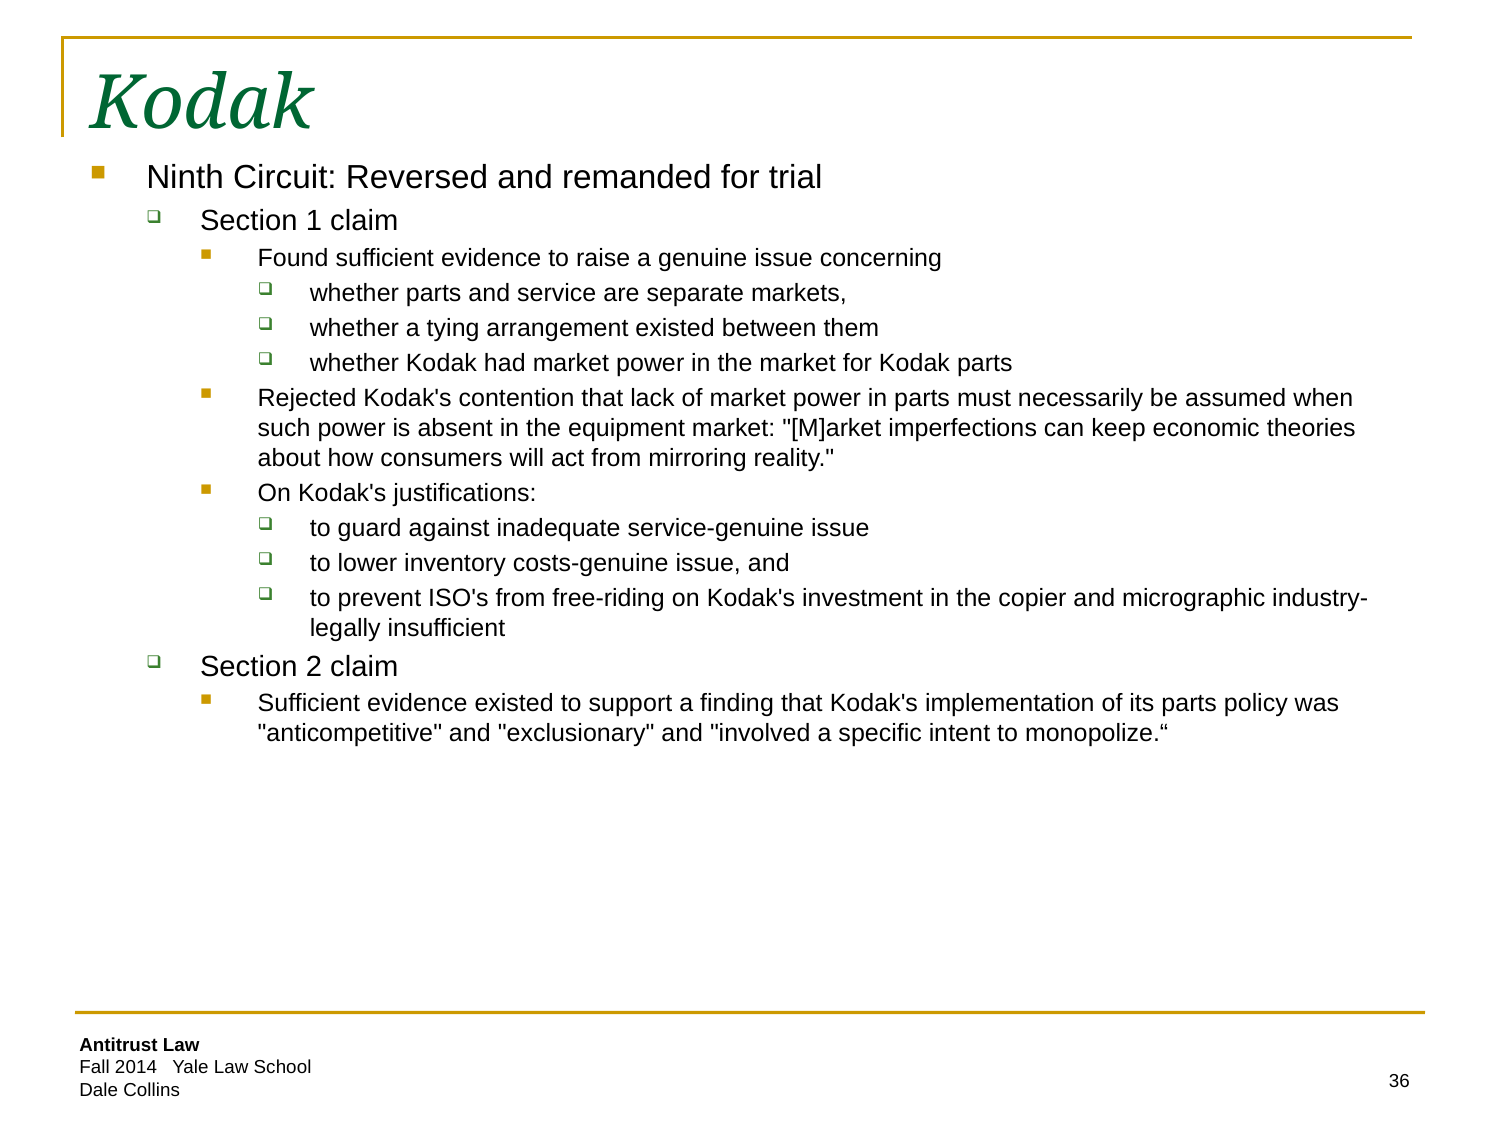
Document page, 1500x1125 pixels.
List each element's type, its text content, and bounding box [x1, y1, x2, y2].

slide_number 36 [1074, 1023, 1426, 1100]
title Kodak [75, 45, 1425, 148]
list Ninth Circuit: Reversed and remanded for trial Section 1 claim Found sufficient evidence to raise a genuine issue concerning whether parts and service are separate markets, whether a tying arrangement existed between them whether Kodak had market power in the market for Kodak parts Rejected Kodak's contention that lack of market power in parts must necessarily be assumed when such power is absent in the equipment market: "[M]arket imperfections can keep economic theories about how consumers will act from mirroring reality." On Kodak's justifications: to guard against inadequate service-genuine issue to lower inventory costs-genuine issue, and to prevent ISO's from free-riding on Kodak's investment in the copier and micrographic industry-legally insufficient Section 2 claim Sufficient evidence existed to support a finding that Kodak's implementation of its parts policy was "anticompetitive" and "exclusionary" and "involved a specific intent to monopolize.“ [75, 148, 1425, 1006]
